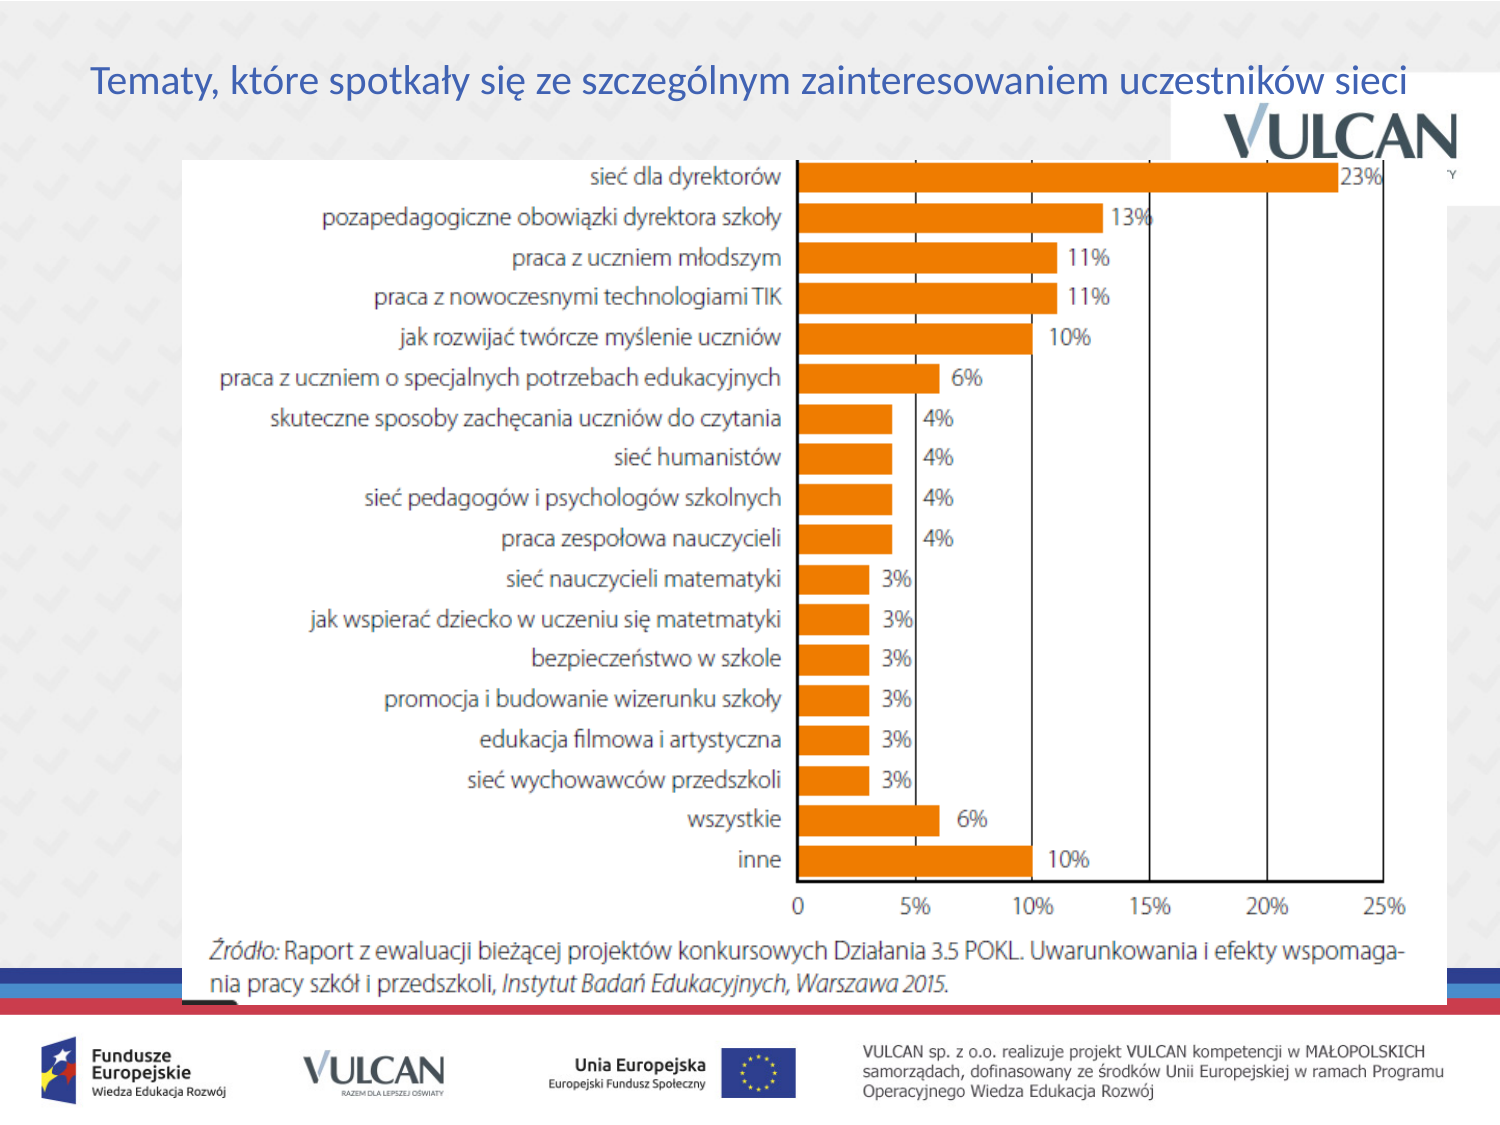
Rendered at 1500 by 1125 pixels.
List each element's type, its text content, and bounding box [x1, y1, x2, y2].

title Tematy, które spotkały się ze szczególnym zainteresowaniem uczestników sieci [74, 44, 1426, 185]
picture [0, 1, 1500, 1124]
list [182, 160, 1448, 1006]
